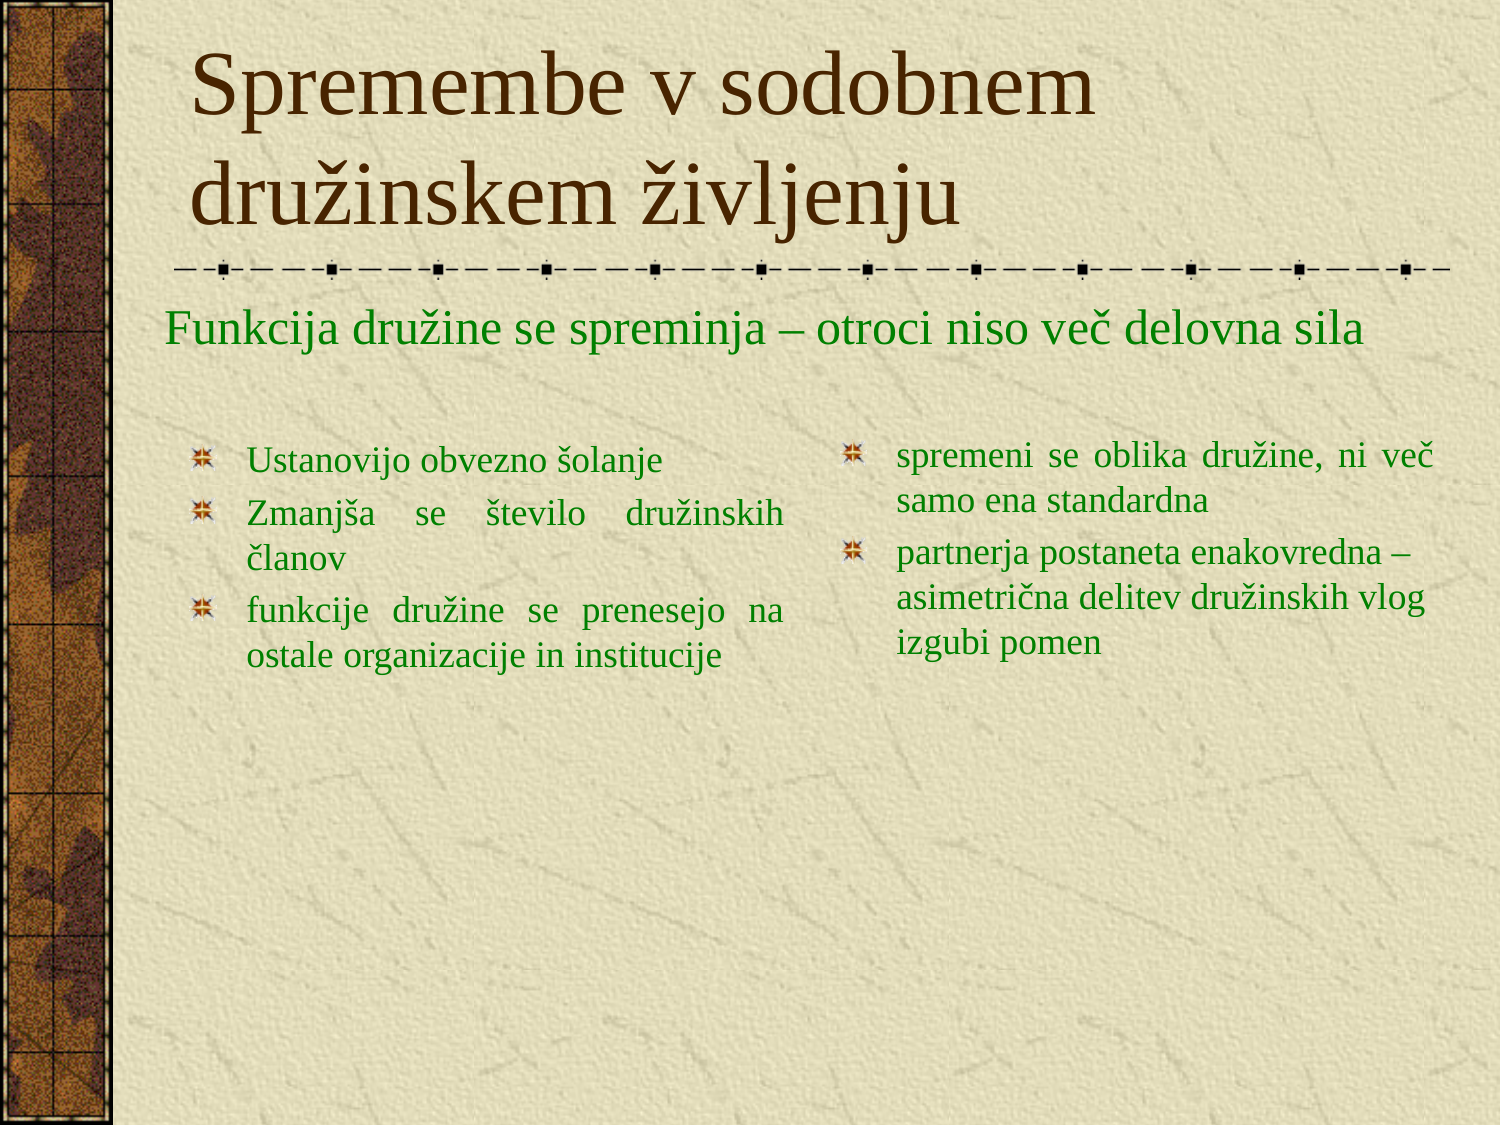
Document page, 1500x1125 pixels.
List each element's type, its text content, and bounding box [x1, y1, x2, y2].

title Spremembe v sodobnem družinskem življenju [174, 62, 1450, 250]
list spremeni se oblika družine, ni več samo ena standardna partnerja postaneta enakovredna – asimetrična delitev družinskih vlog izgubi pomen [825, 375, 1450, 1050]
picture [0, 0, 1500, 1125]
list Ustanovijo obvezno šolanje Zmanjša se število družinskih članov funkcije družine se prenesejo na ostale organizacije in institucije [174, 375, 800, 1050]
text_box Funkcija družine se spreminja – otroci niso več delovna sila [149, 287, 1438, 363]
